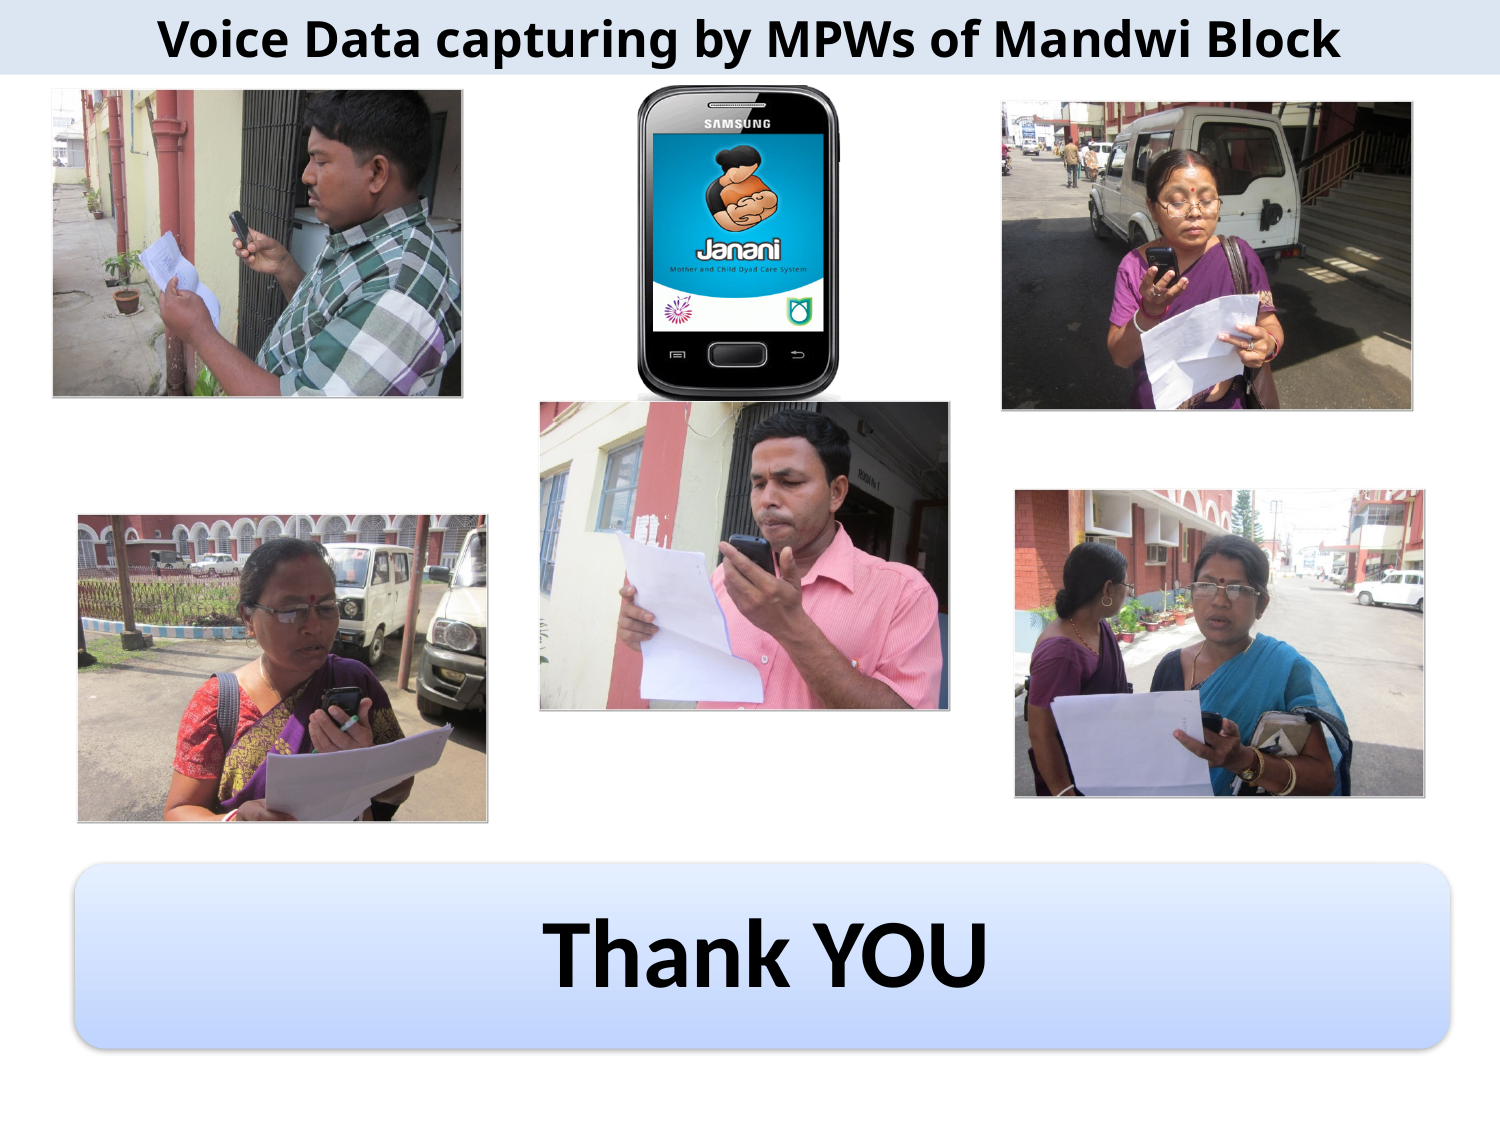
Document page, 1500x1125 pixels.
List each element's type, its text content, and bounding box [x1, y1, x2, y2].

picture [537, 85, 951, 712]
text_box Voice Data capturing by MPWs of Mandwi Block [0, 0, 1500, 75]
picture [999, 99, 1414, 412]
picture [74, 512, 489, 824]
picture [1012, 487, 1426, 799]
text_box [74, 862, 1451, 1051]
picture [49, 87, 464, 399]
